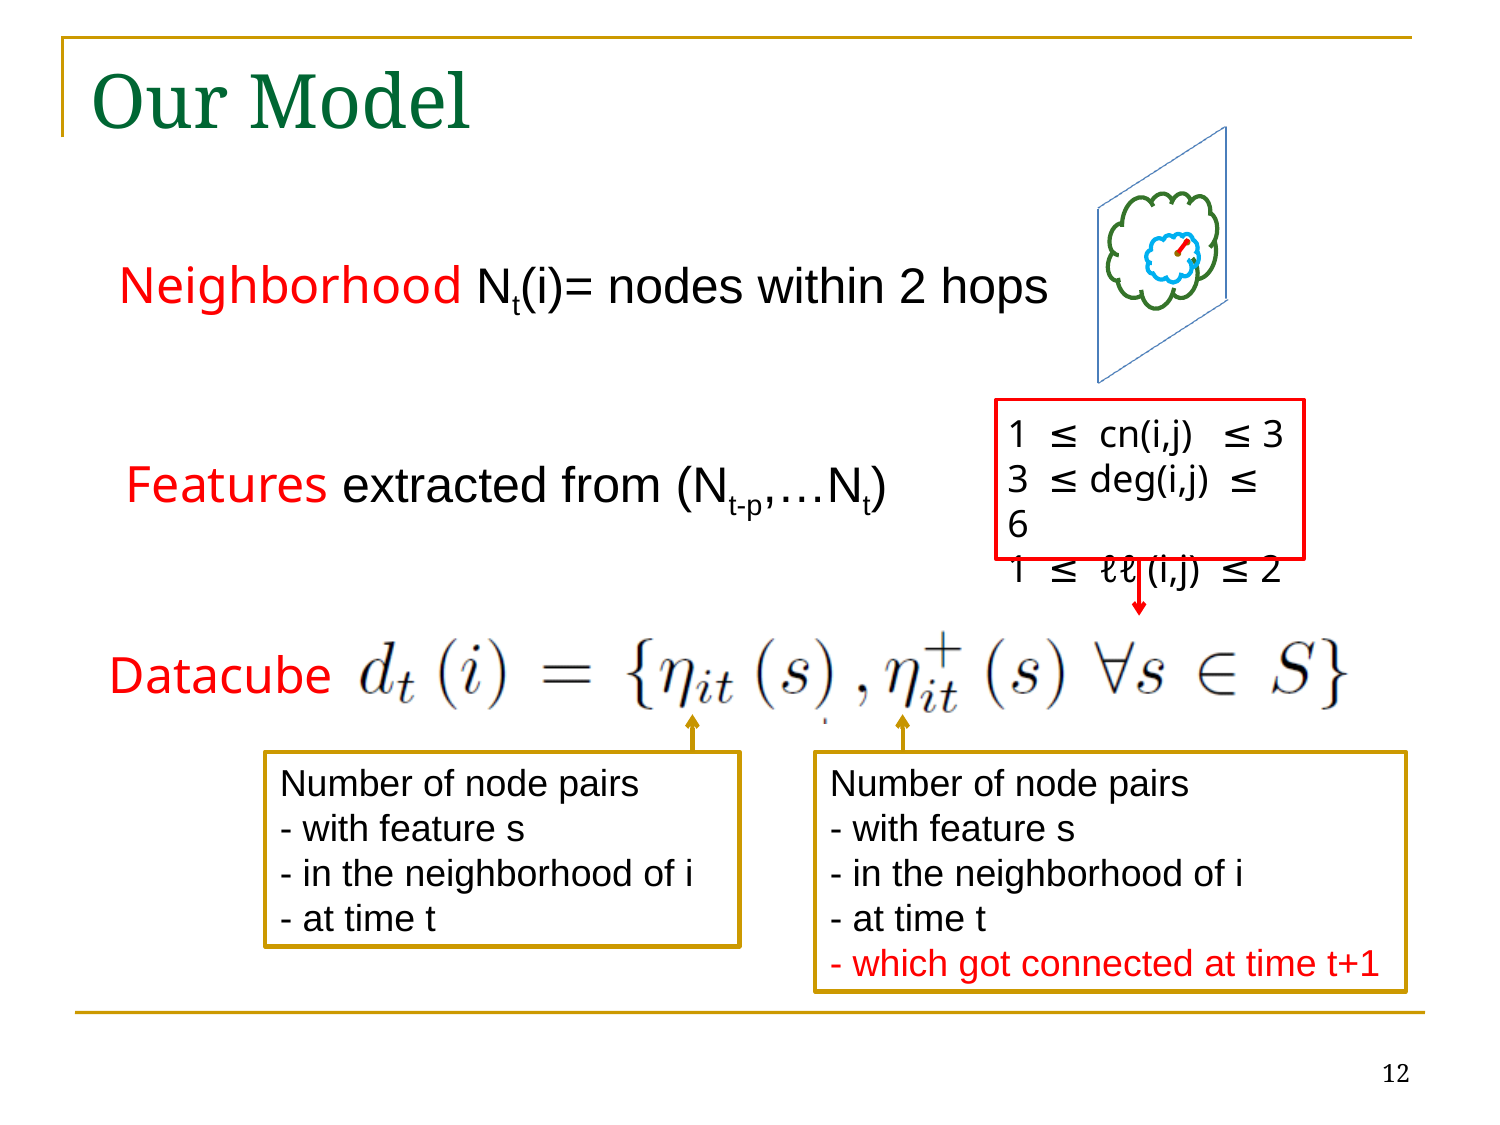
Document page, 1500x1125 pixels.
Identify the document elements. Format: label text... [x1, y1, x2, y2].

picture [347, 626, 1353, 724]
text_box Features extracted from (Nt-p,…Nt) [111, 444, 903, 528]
text_box Number of node pairs - with feature s - in the neighborhood of i - at time t - which got connected at time t+1 [813, 750, 1408, 994]
slide_number 12 [1074, 1023, 1426, 1100]
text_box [1095, 125, 1229, 385]
title Our Model [74, 45, 1426, 233]
text_box Number of node pairs - with feature s - in the neighborhood of i - at time t [263, 750, 742, 949]
text_box Neighborhood Nt(i)= nodes within 2 hops [103, 245, 1078, 329]
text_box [992, 399, 1305, 560]
text_box Datacube [94, 635, 342, 711]
